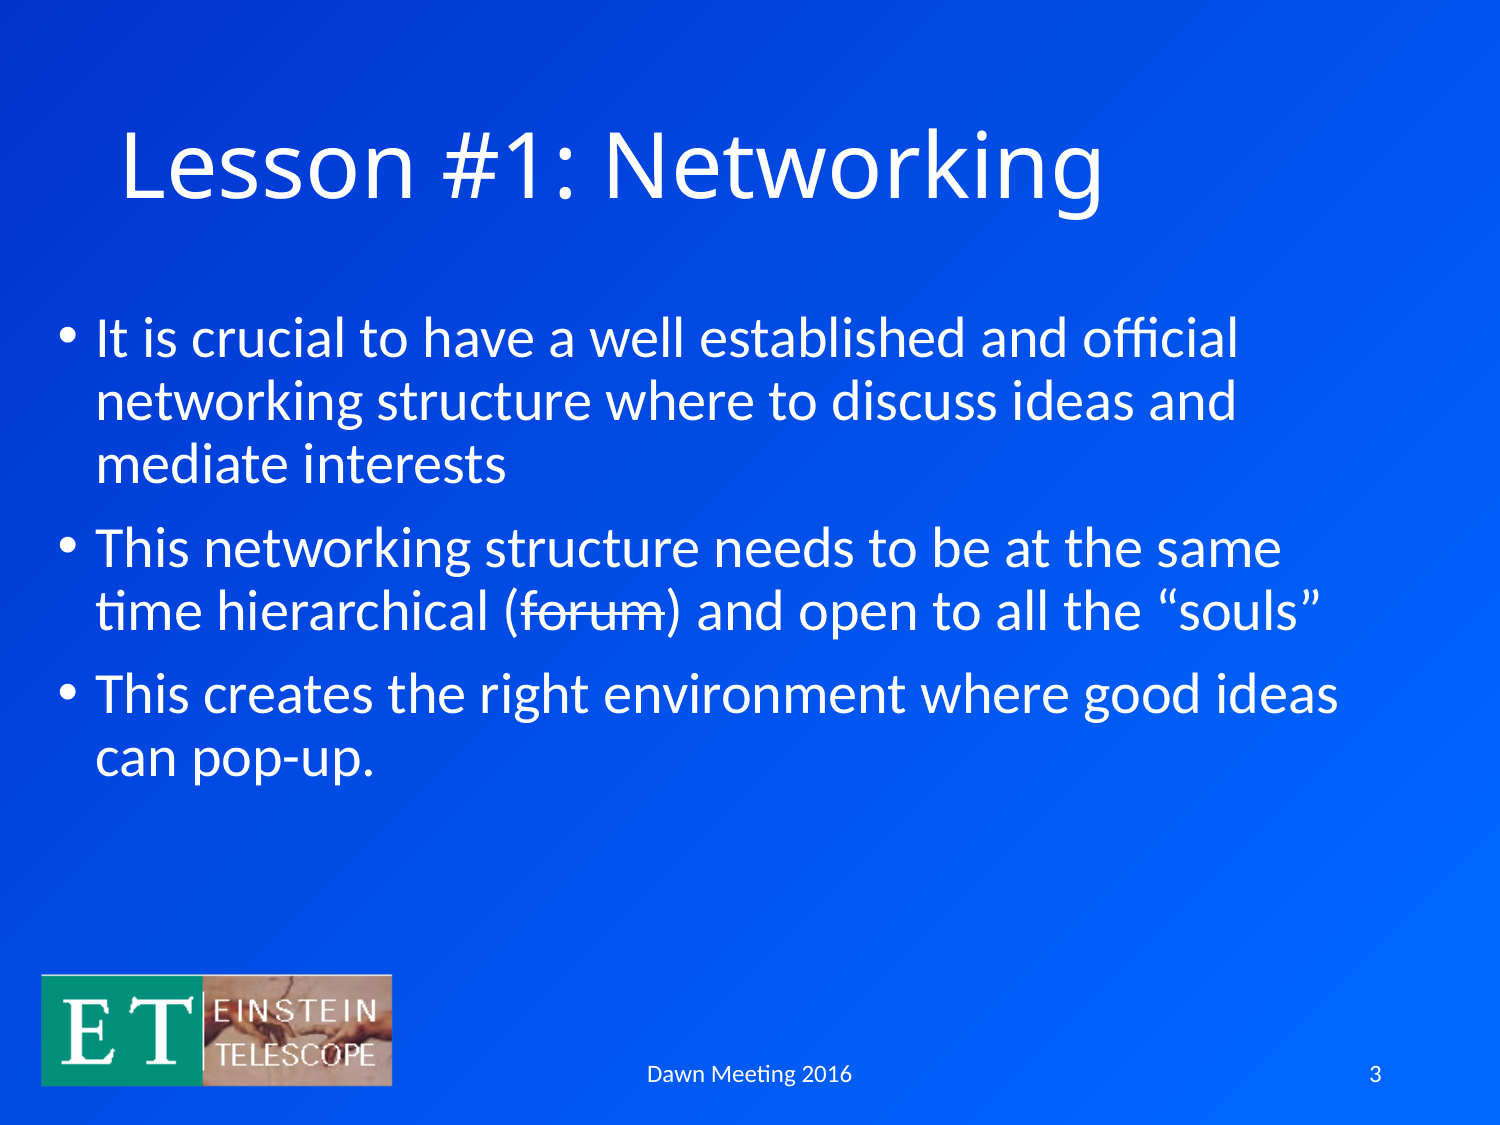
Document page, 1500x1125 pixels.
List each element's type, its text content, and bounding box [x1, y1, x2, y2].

title Lesson #1: Networking [103, 59, 1397, 278]
slide_number 3 [1059, 1042, 1397, 1103]
picture [40, 973, 394, 1088]
footer Dawn Meeting 2016 [496, 1042, 1004, 1103]
list It is crucial to have a well established and official networking structure where to discuss ideas and mediate interests This networking structure needs to be at the same time hierarchical (forum) and open to all the “souls” This creates the right environment where good ideas can pop-up. [42, 299, 1397, 1014]
